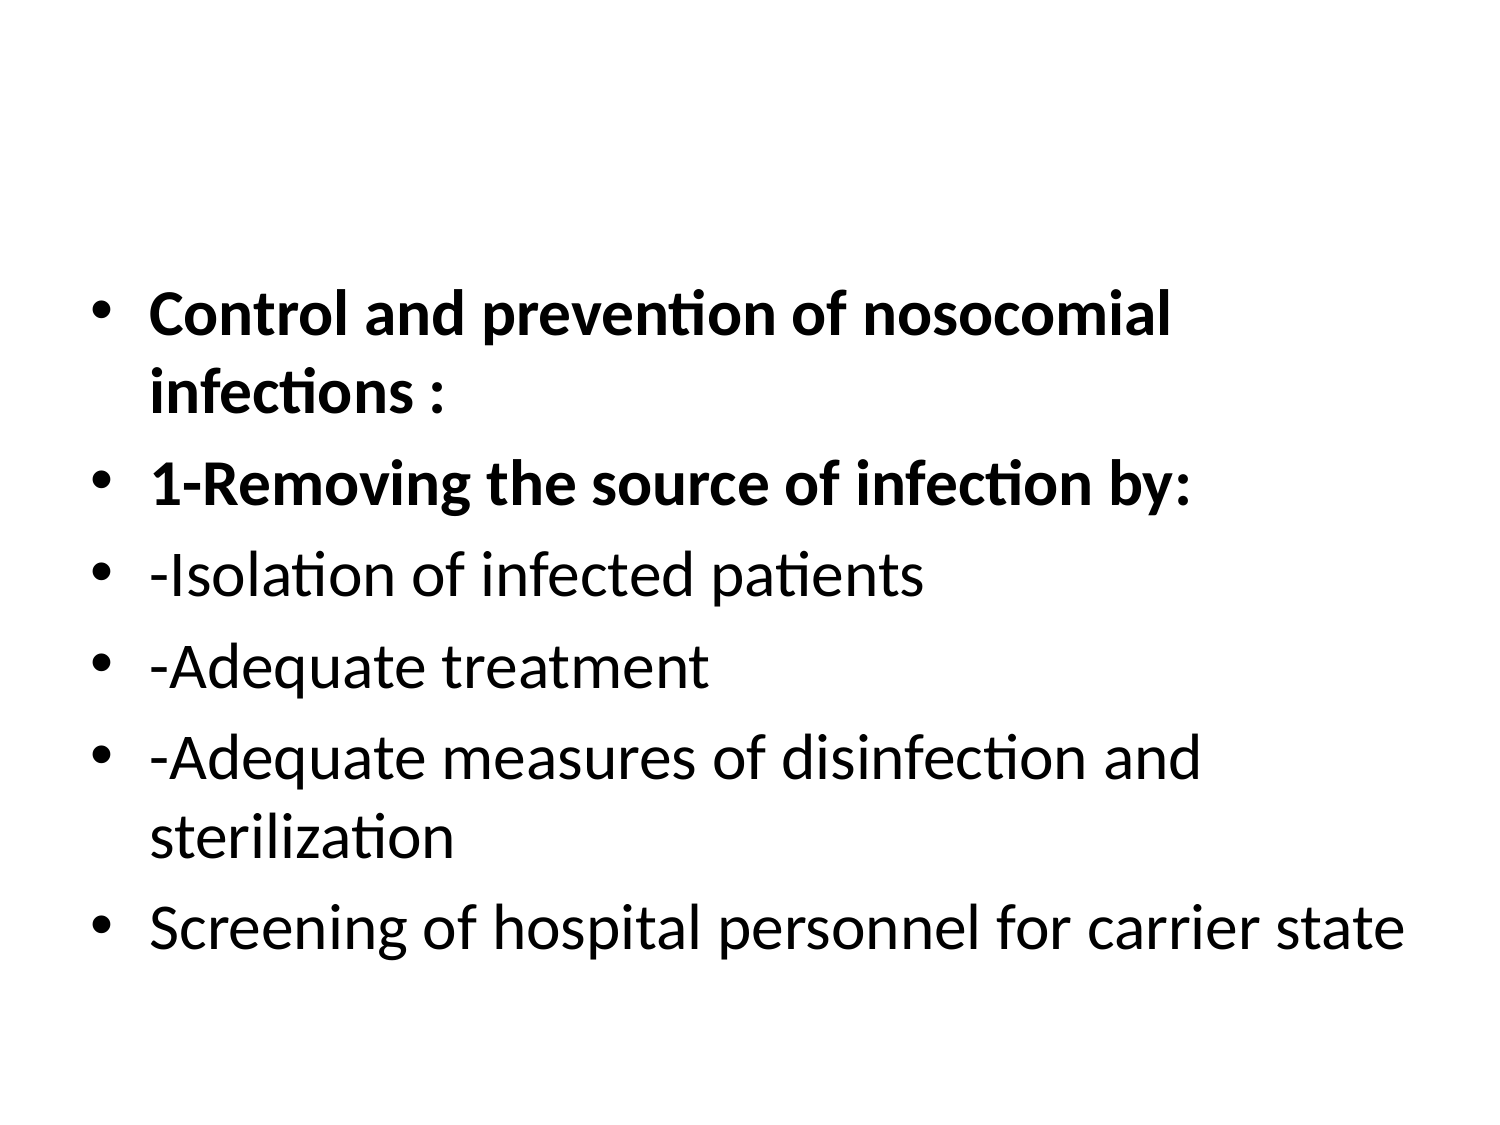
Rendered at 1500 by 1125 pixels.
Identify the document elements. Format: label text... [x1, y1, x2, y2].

list Control and prevention of nosocomial infections : 1-Removing the source of infection by: -Isolation of infected patients -Adequate treatment -Adequate measures of disinfection and sterilization Screening of hospital personnel for carrier state [75, 262, 1425, 1005]
